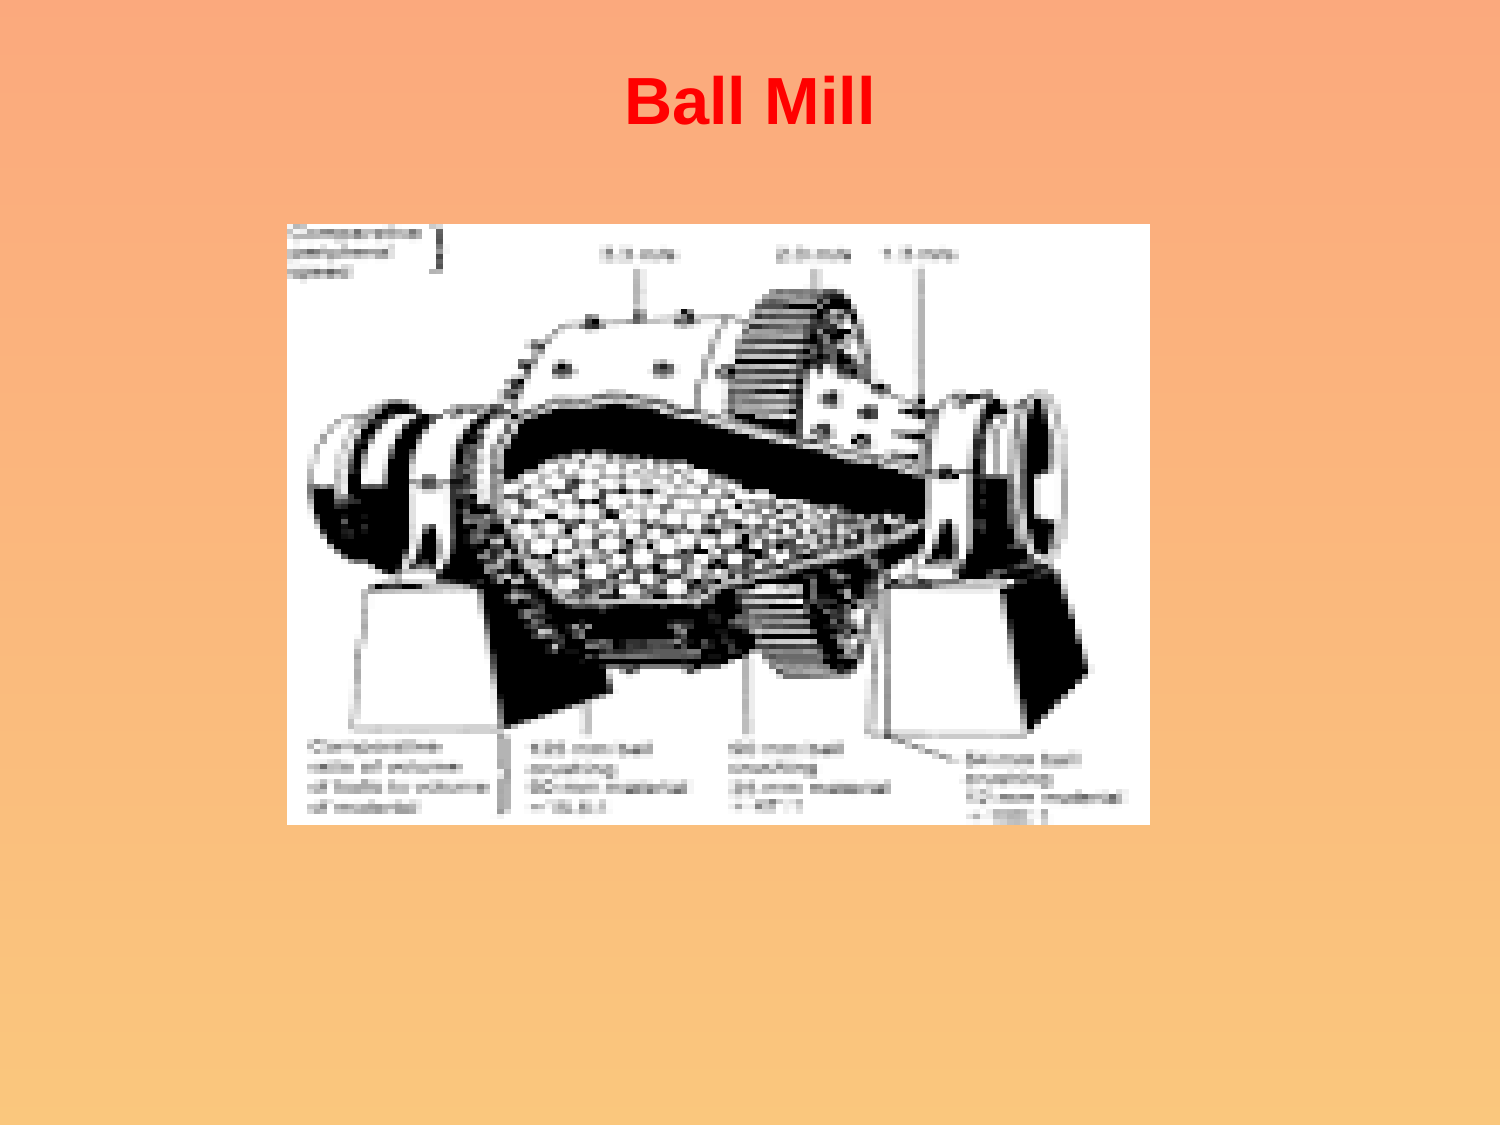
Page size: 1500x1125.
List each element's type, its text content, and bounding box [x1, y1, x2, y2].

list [287, 224, 1151, 826]
title Ball Mill [74, 44, 1426, 151]
